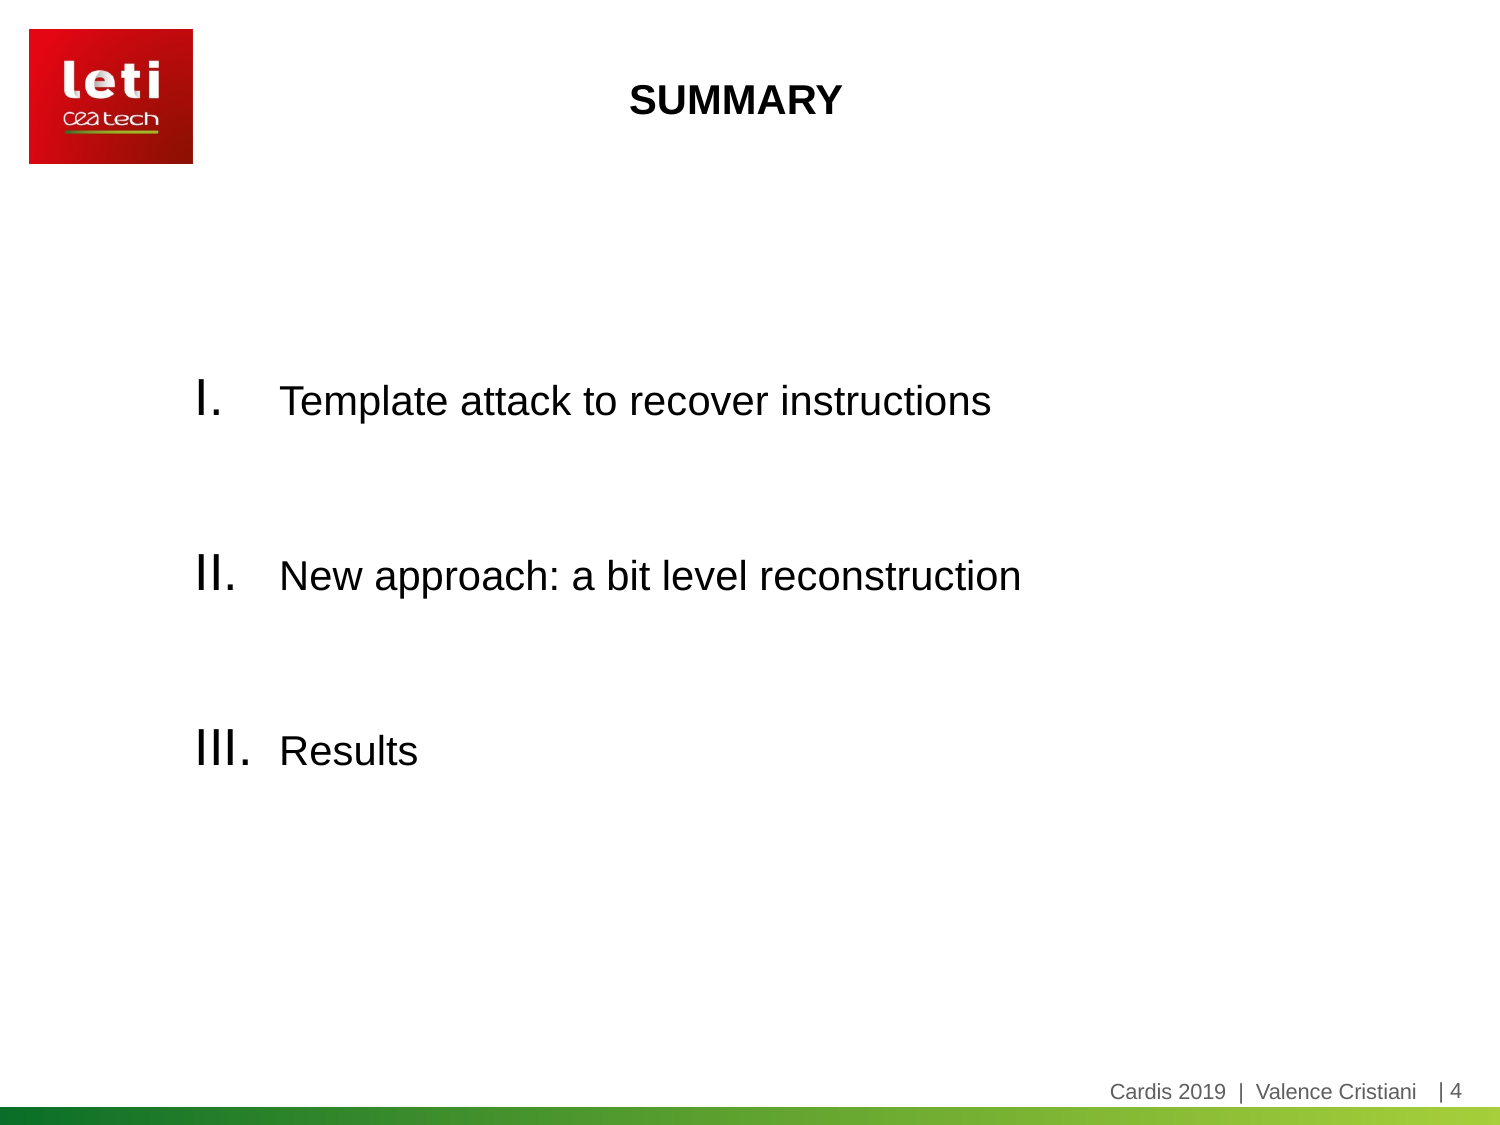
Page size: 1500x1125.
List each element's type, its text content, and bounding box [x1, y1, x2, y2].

title summary [29, 30, 1444, 165]
list Template attack to recover instructions New approach: a bit level reconstruction Results [194, 373, 1441, 906]
footer Cardis 2019 | Valence Cristiani [0, 1077, 1424, 1105]
